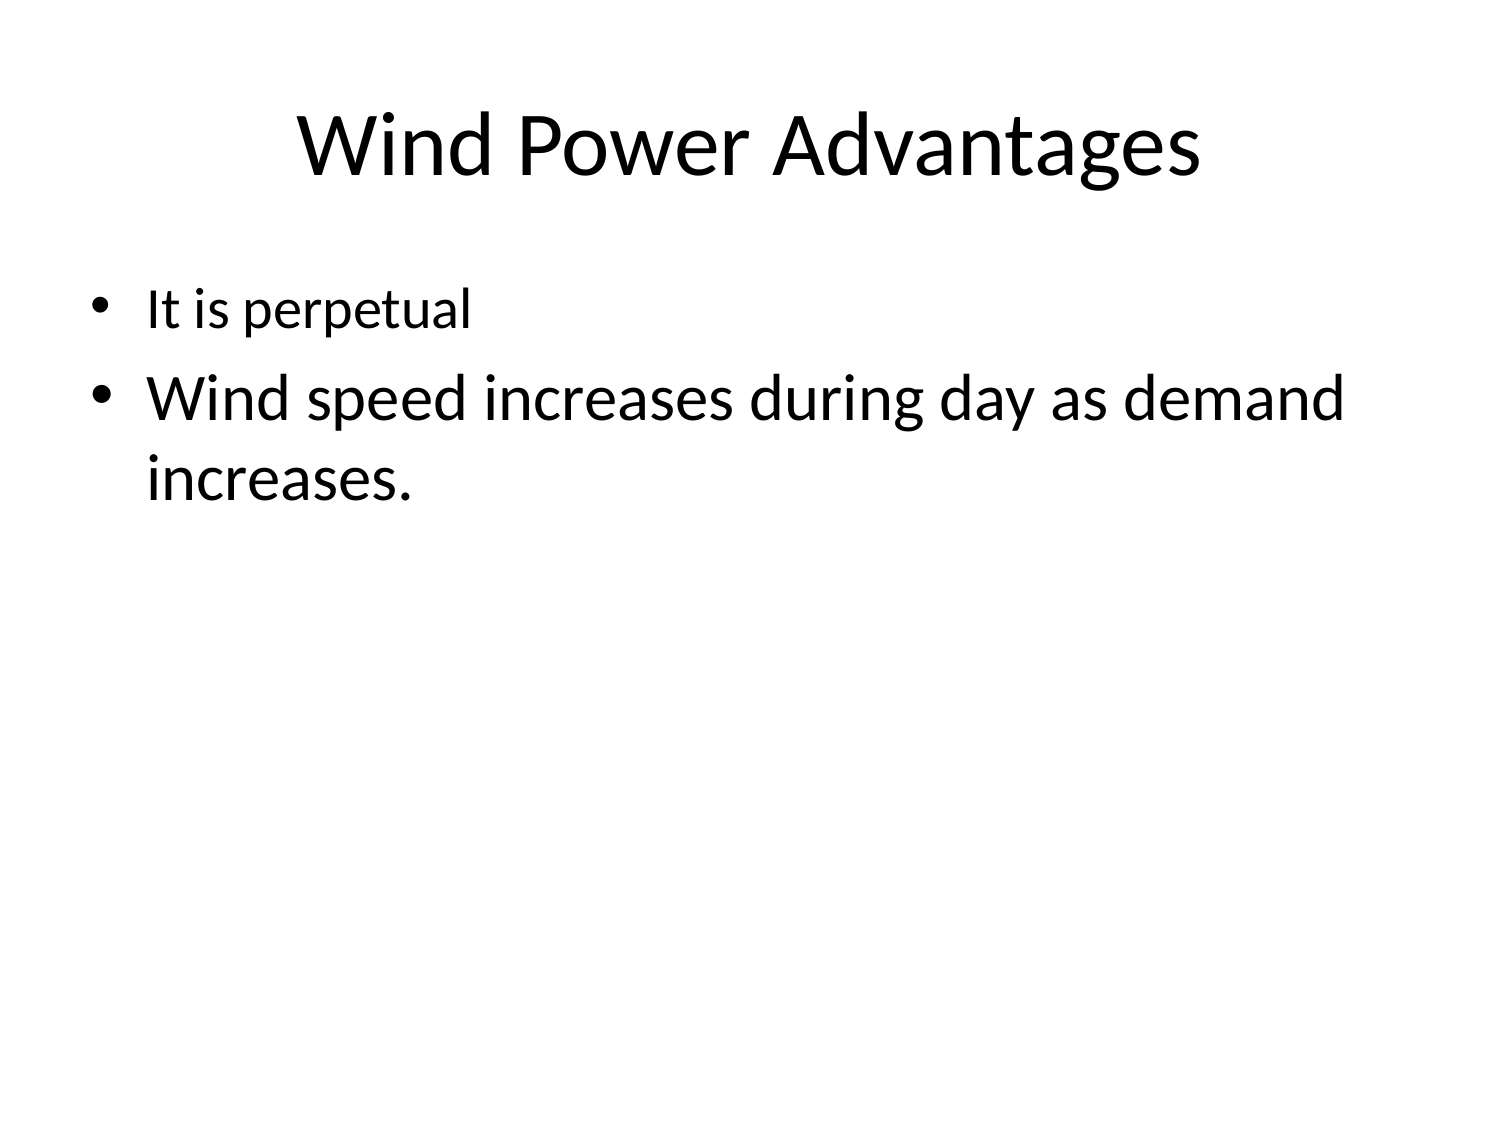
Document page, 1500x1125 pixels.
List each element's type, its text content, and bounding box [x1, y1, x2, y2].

title Wind Power Advantages [75, 45, 1425, 233]
list It is perpetual Wind speed increases during day as demand increases. [75, 262, 1425, 1005]
